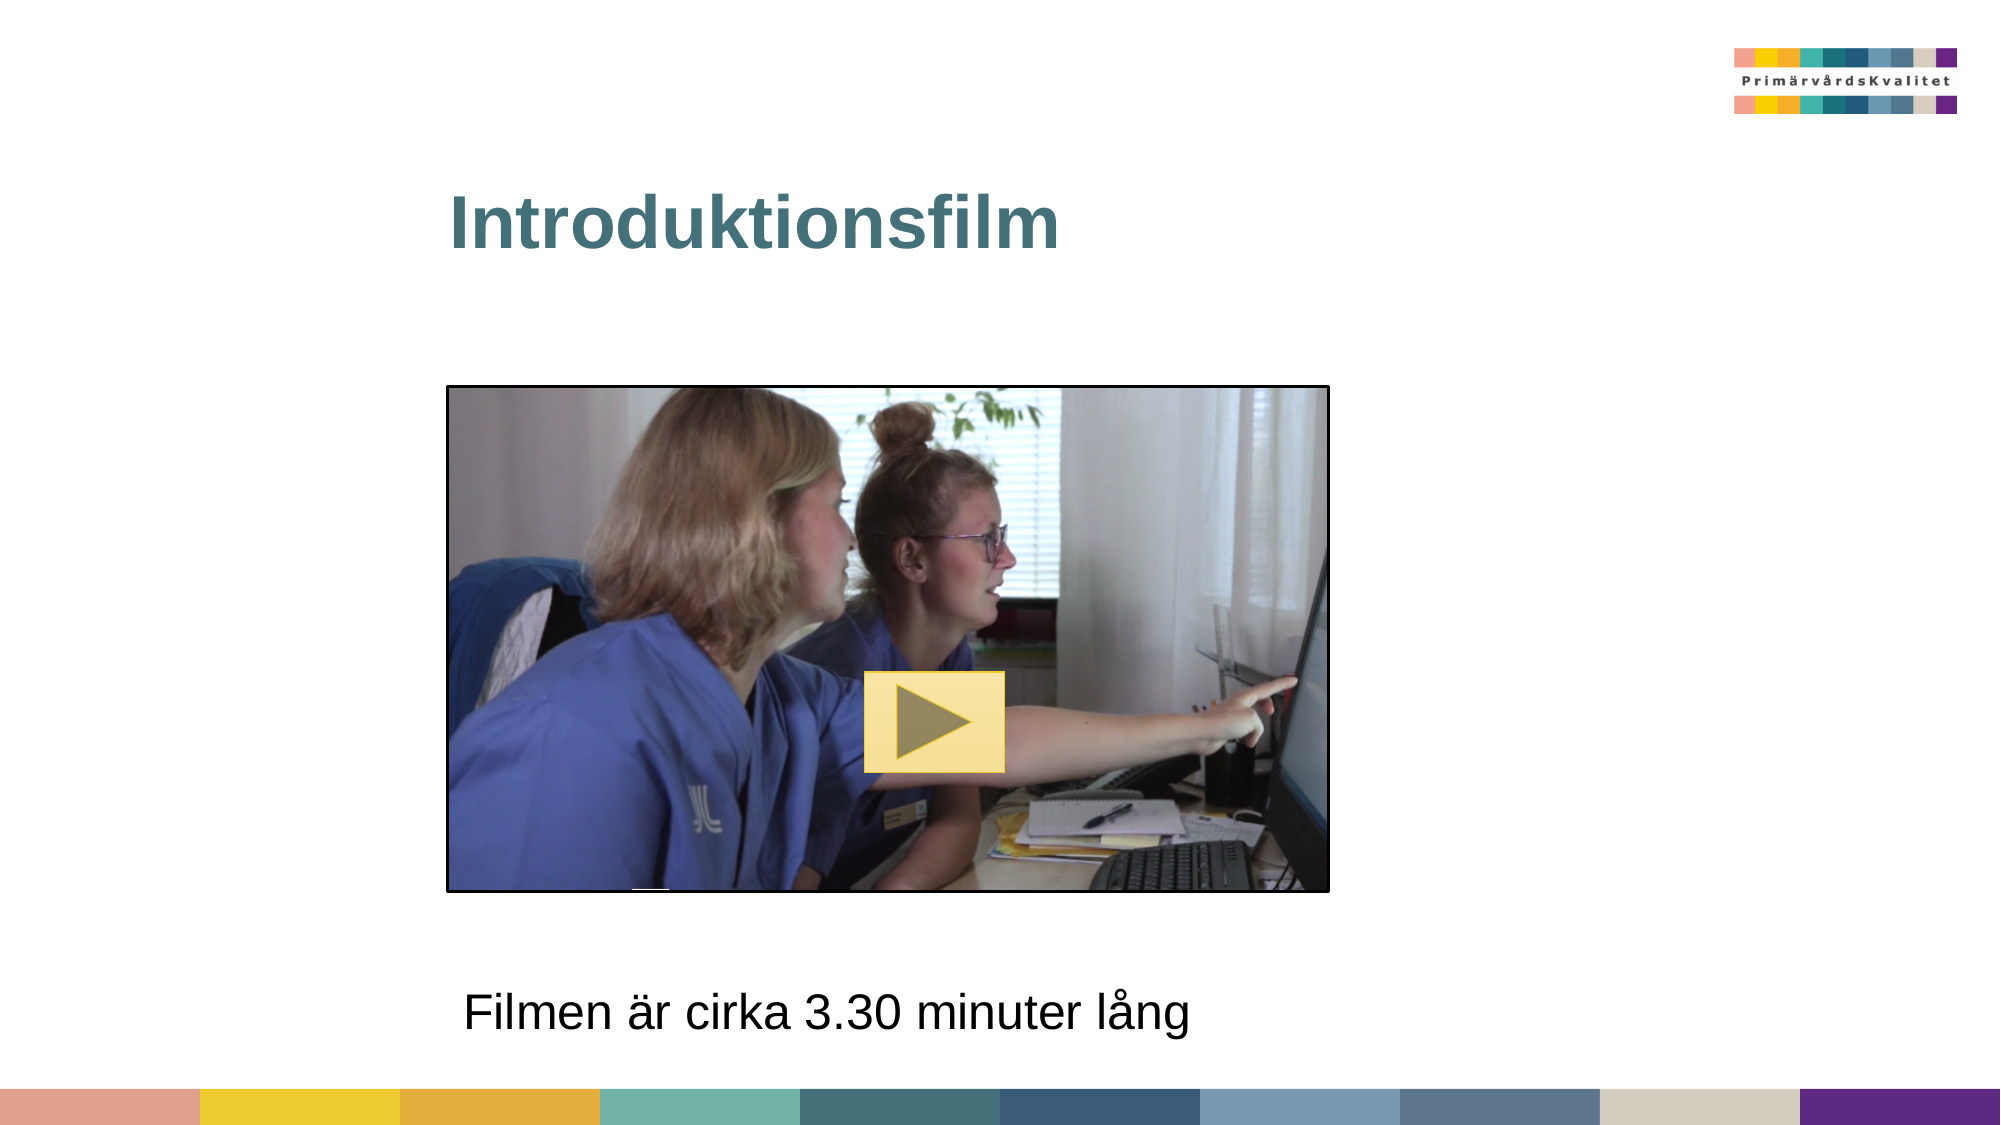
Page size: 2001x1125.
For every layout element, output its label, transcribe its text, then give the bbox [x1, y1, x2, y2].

text_box Filmen är cirka 3.30 minuter lång [448, 972, 1711, 1048]
text_box Introduktionsfilm [434, 162, 1616, 271]
picture [1733, 48, 1957, 114]
picture [448, 388, 1328, 890]
